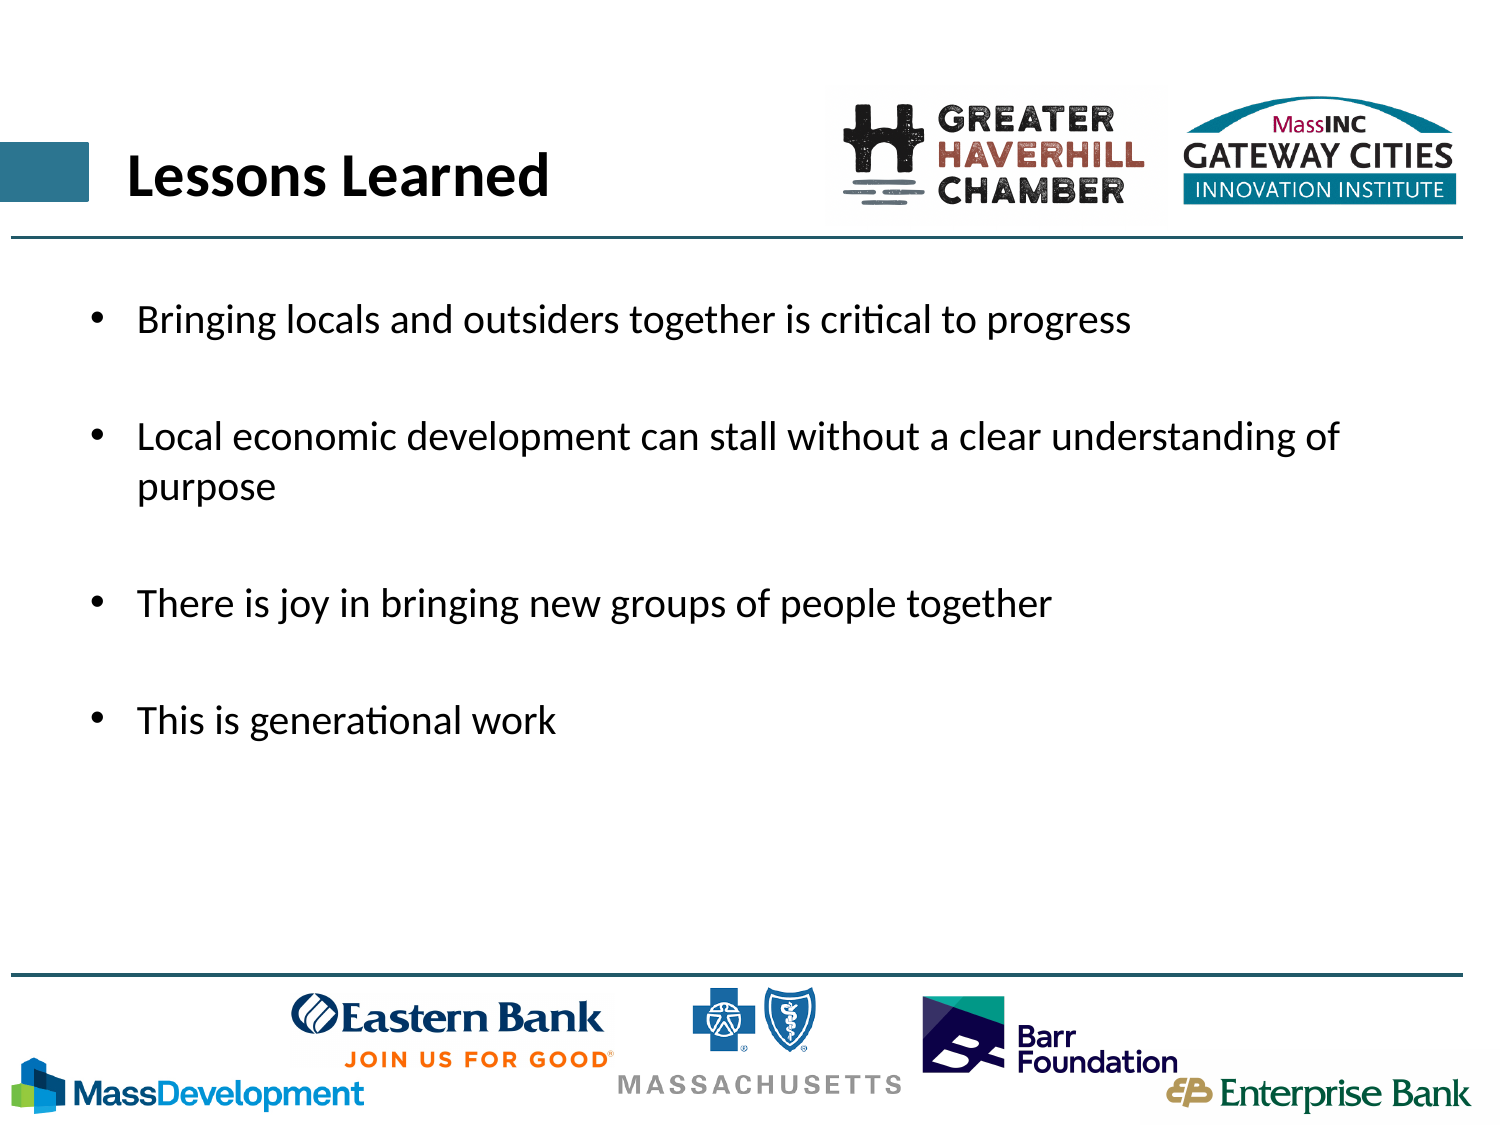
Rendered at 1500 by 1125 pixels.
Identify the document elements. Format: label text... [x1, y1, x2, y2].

picture [618, 974, 1500, 1125]
title Lessons Learned [112, 133, 819, 209]
list Bringing locals and outsiders together is critical to progress Local economic development can stall without a clear understanding of purpose There is joy in bringing new groups of people together This is generational work [75, 284, 1425, 954]
picture [824, 54, 1490, 246]
picture [10, 993, 615, 1125]
